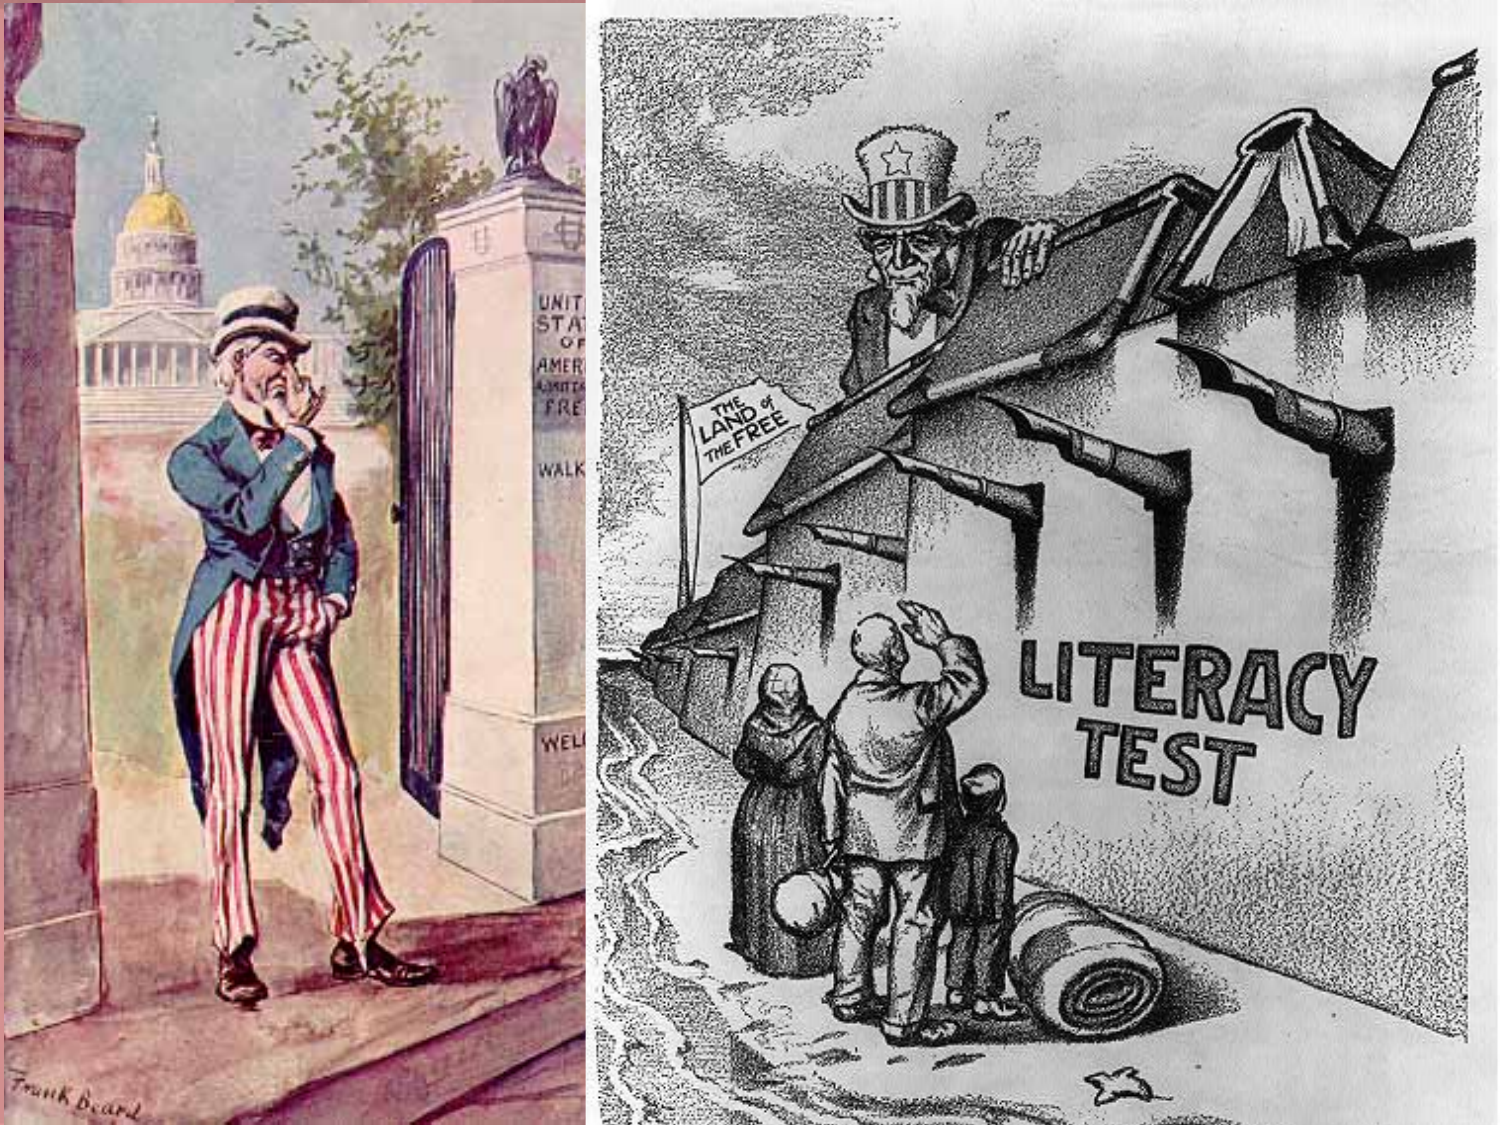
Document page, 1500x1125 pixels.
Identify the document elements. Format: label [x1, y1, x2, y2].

picture [4, 3, 585, 1125]
list [585, 0, 1500, 1125]
